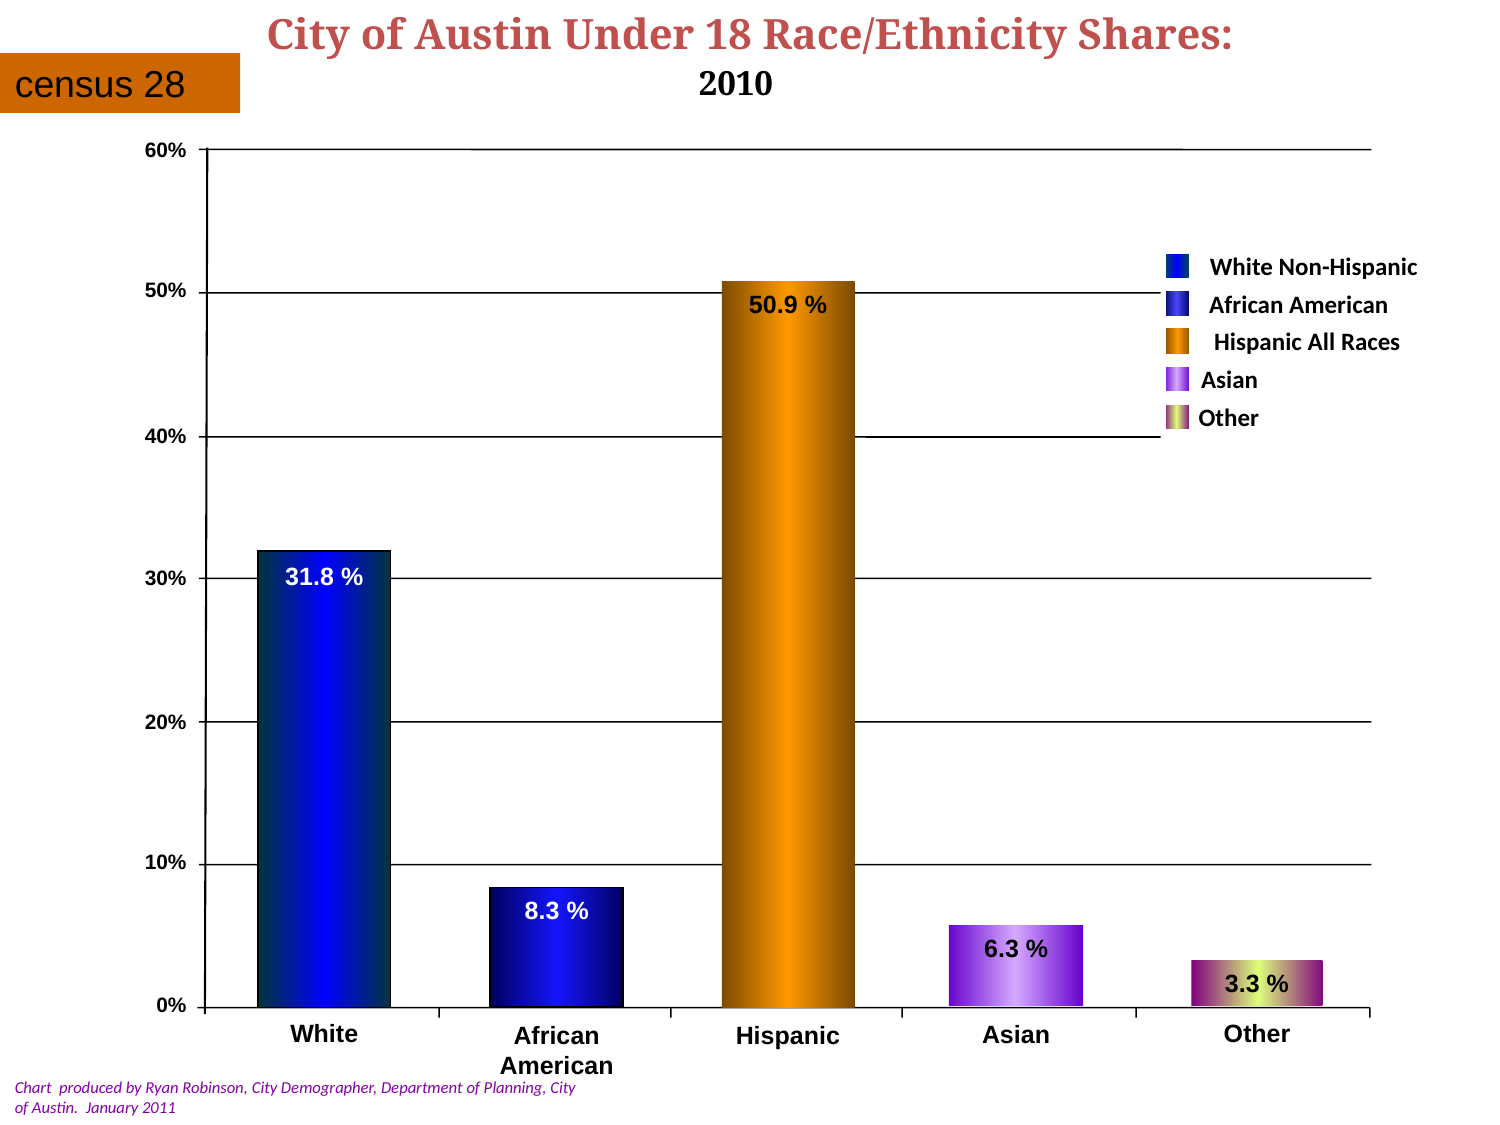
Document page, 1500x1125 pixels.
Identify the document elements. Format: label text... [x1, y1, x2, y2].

text_box Chart produced by Ryan Robinson, City Demographer, Department of Planning, City of Austin. January 2011 [0, 1069, 607, 1124]
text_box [207, 147, 1372, 1018]
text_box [913, 924, 1120, 1057]
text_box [101, 129, 202, 1025]
text_box census 28 [0, 65, 241, 113]
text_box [685, 280, 892, 1057]
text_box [221, 550, 428, 1056]
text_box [453, 887, 660, 1088]
text_box 2010 [153, 54, 1319, 110]
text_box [1160, 234, 1437, 448]
text_box City of Austin Under 18 Race/Ethnicity Shares: [0, 0, 1500, 65]
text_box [1154, 960, 1361, 1056]
